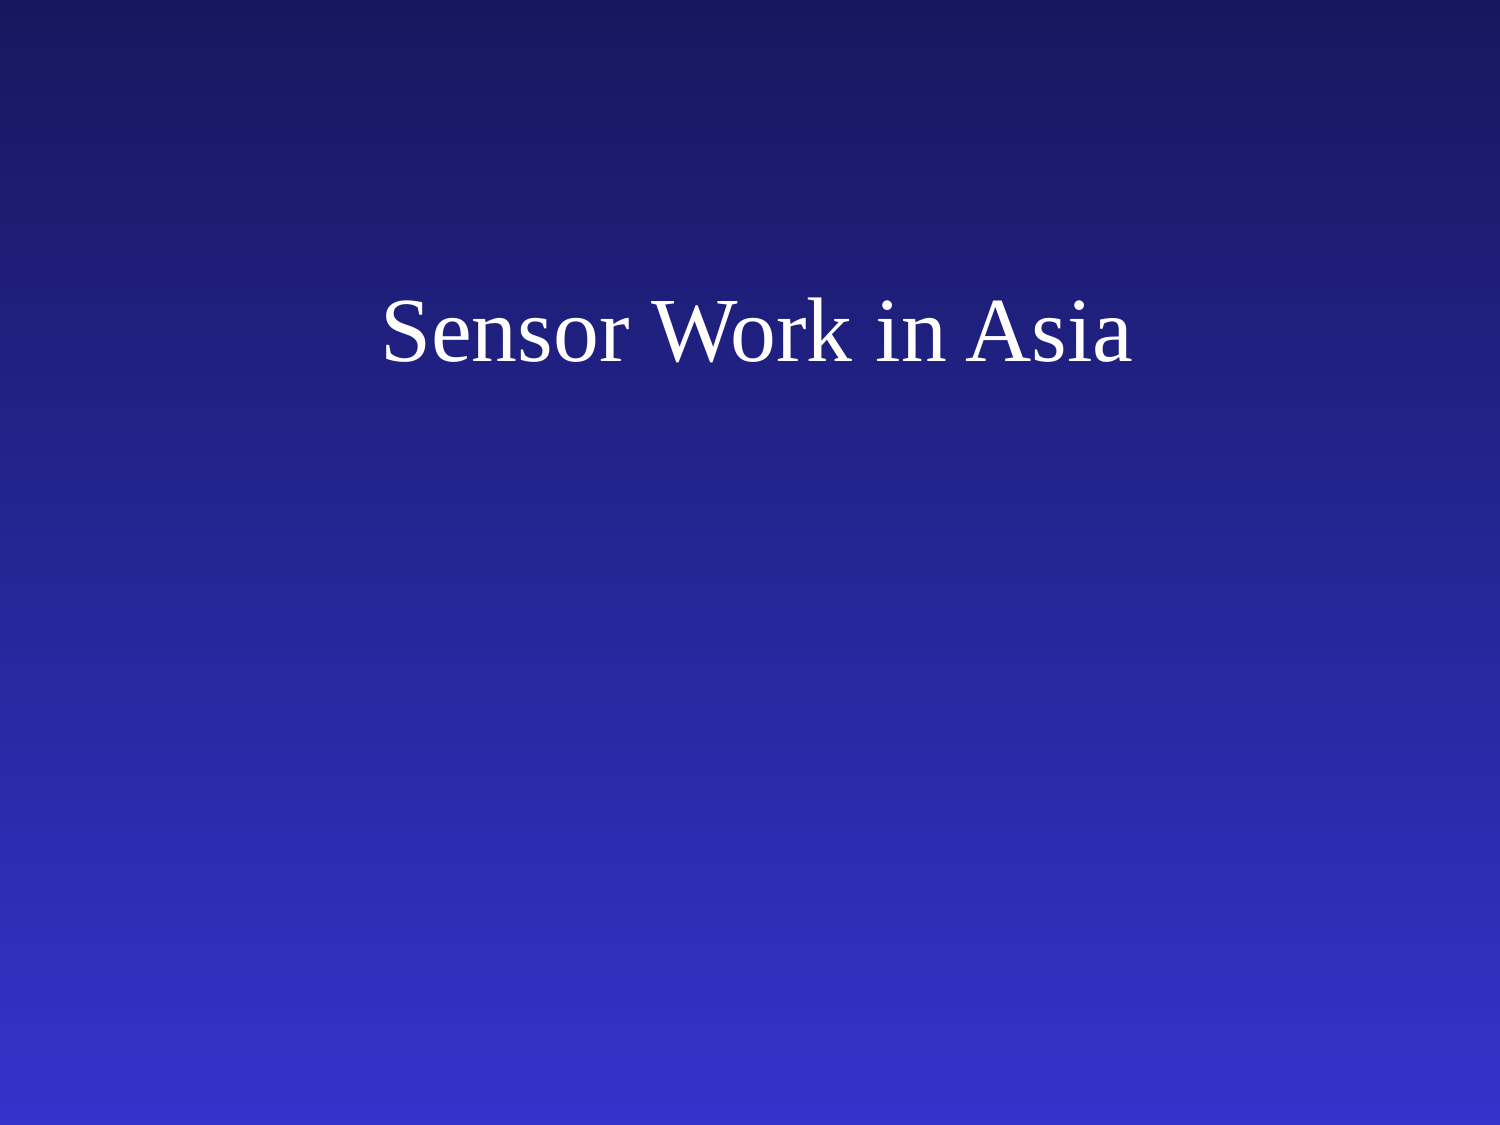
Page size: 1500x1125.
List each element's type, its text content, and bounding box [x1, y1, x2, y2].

text_box Sensor Work in Asia [365, 262, 1149, 388]
